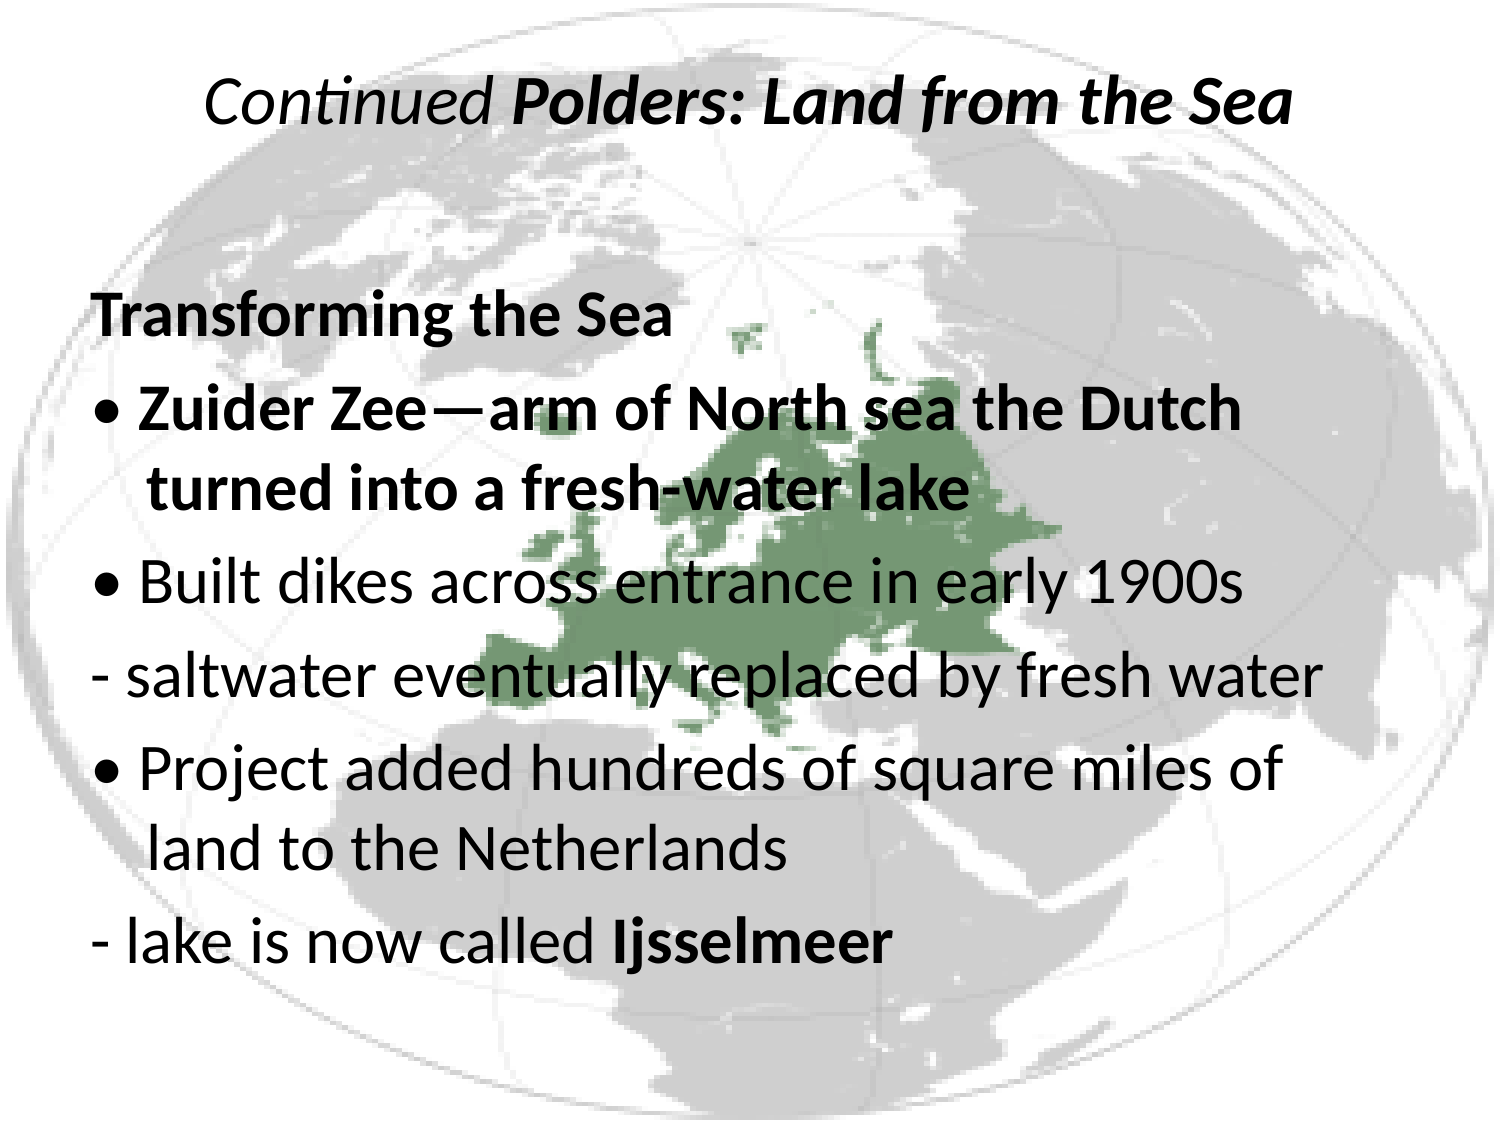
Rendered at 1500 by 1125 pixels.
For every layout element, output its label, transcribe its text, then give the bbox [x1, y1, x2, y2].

title Continued Polders: Land from the Sea [75, 45, 1425, 233]
list Transforming the Sea • Zuider Zee—arm of North sea the Dutch turned into a fresh-water lake • Built dikes across entrance in early 1900s - saltwater eventually replaced by fresh water • Project added hundreds of square miles of land to the Netherlands - lake is now called Ijsselmeer [75, 262, 1425, 1005]
